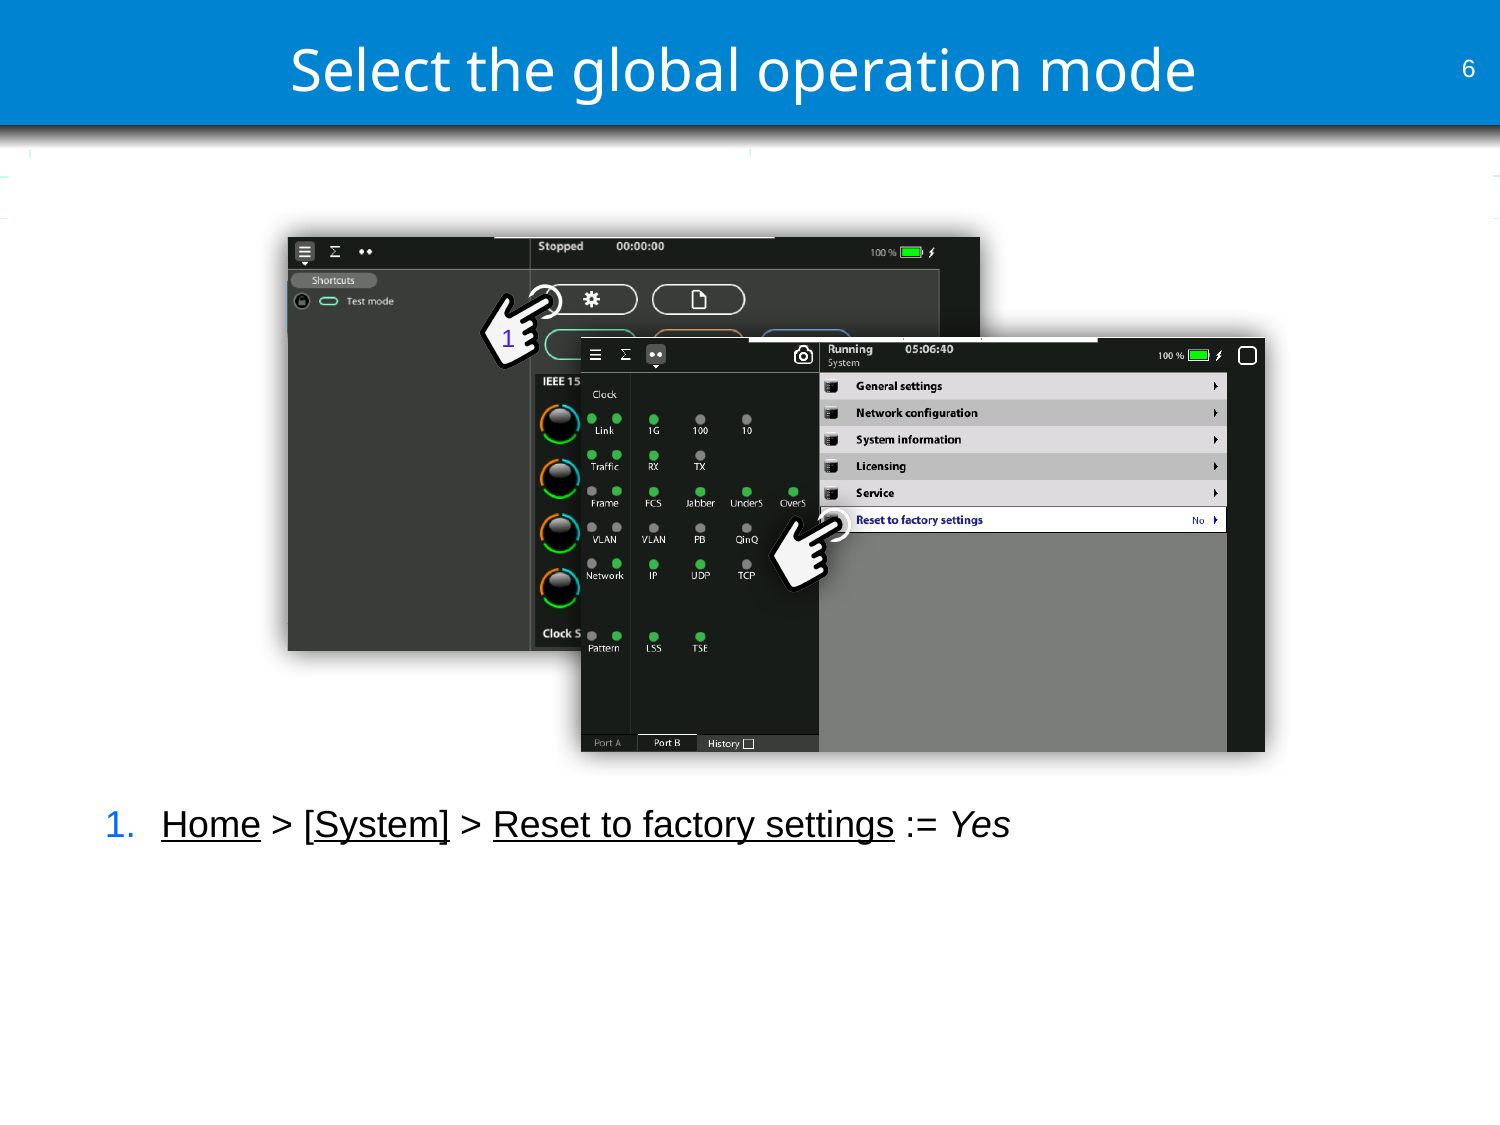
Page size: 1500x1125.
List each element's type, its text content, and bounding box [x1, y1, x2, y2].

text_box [474, 281, 573, 361]
list Home > [System] > Reset to factory settings := Yes [75, 791, 1462, 1034]
picture [287, 237, 981, 652]
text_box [581, 337, 1265, 752]
title Select the global operation mode [0, 0, 1500, 138]
